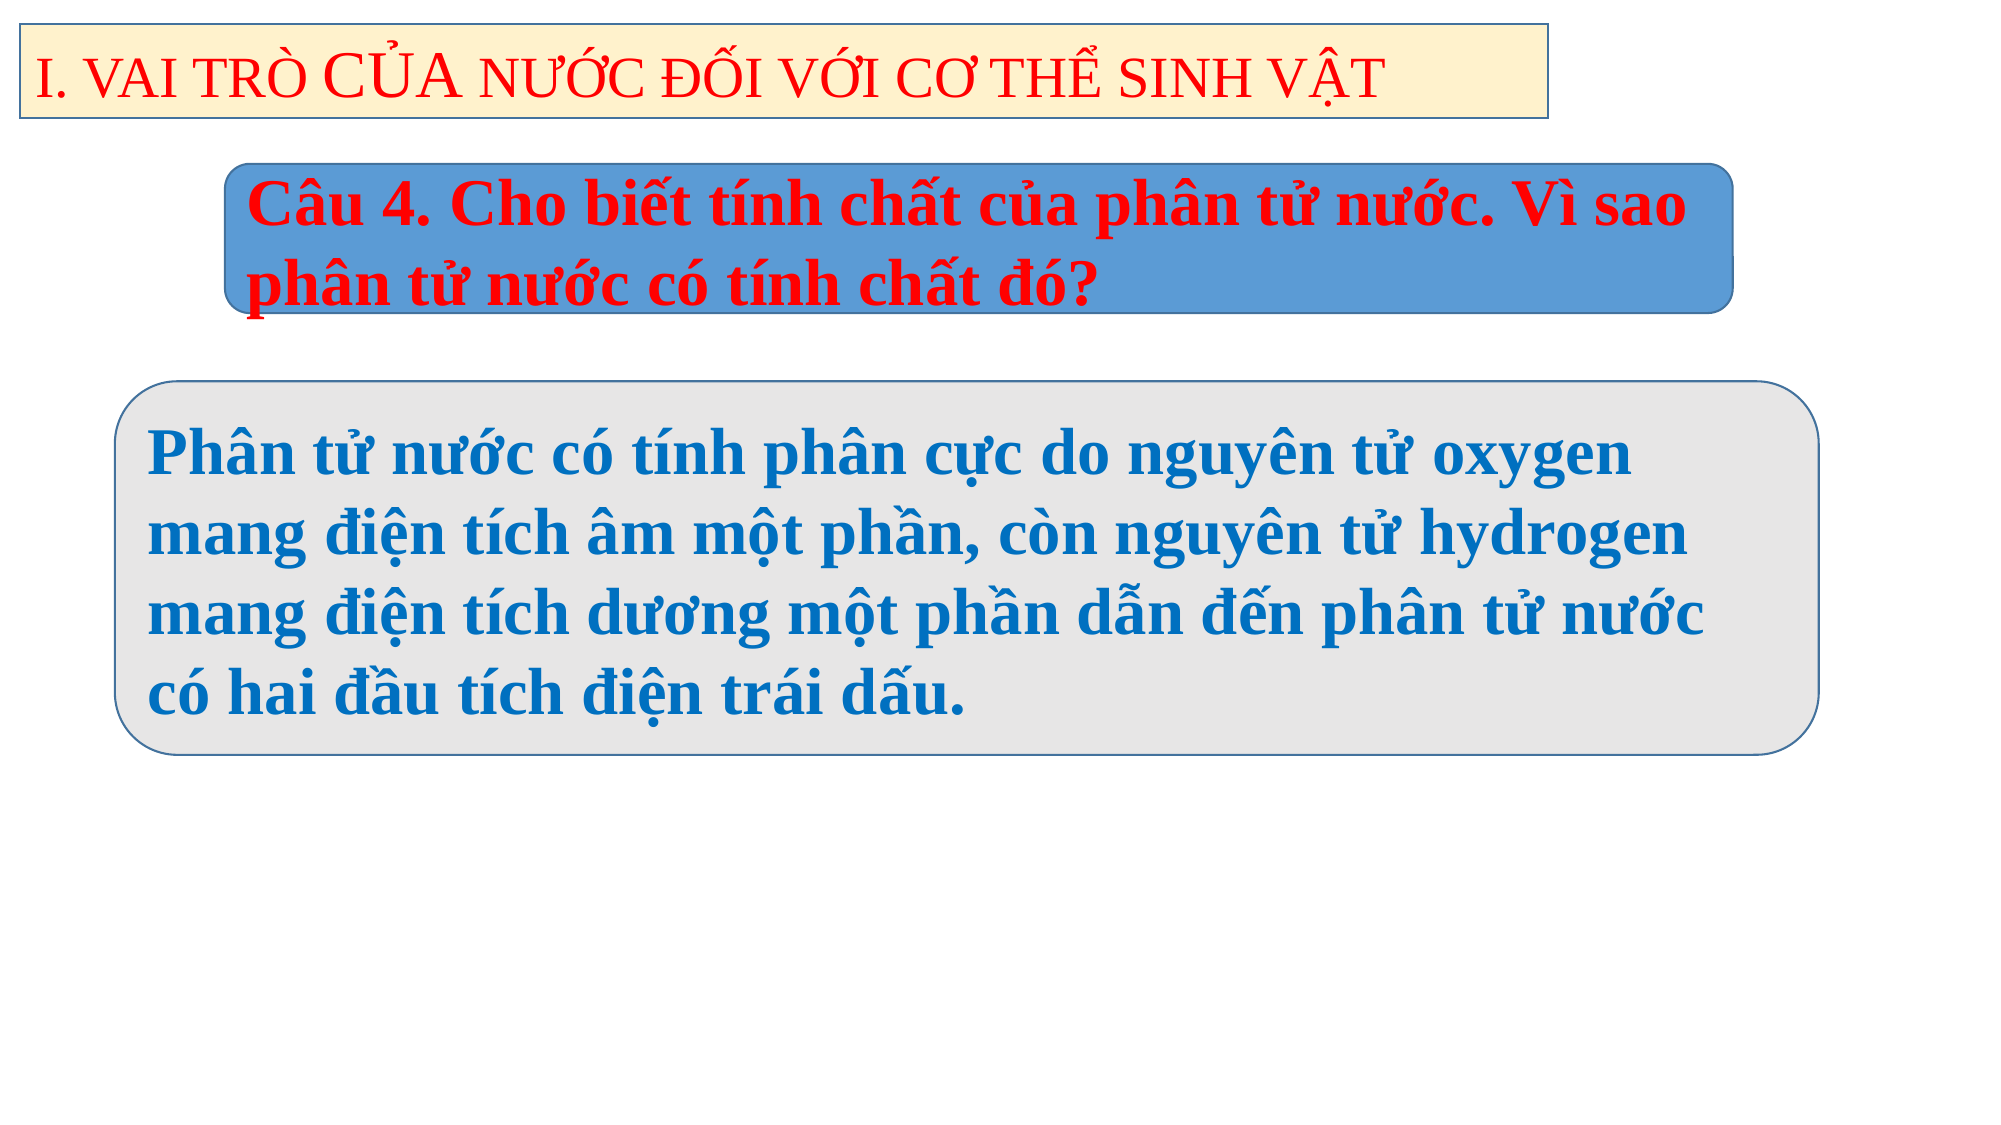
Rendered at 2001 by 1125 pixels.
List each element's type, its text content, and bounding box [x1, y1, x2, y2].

text_box Phân tử nước có tính phân cực do nguyên tử oxygen mang điện tích âm một phần, còn nguyên tử hydrogen mang điện tích dương một phần dẫn đến phân tử nước có hai đầu tích điện trái dấu. [113, 380, 1820, 756]
text_box Câu 4. Cho biết tính chất của phân tử nước. Vì sao phân tử nước có tính chất đó? [223, 162, 1734, 315]
text_box I. VAI TRÒ CỦA NƯỚC ĐỐI VỚI CƠ THỂ SINH VẬT [19, 23, 1549, 119]
